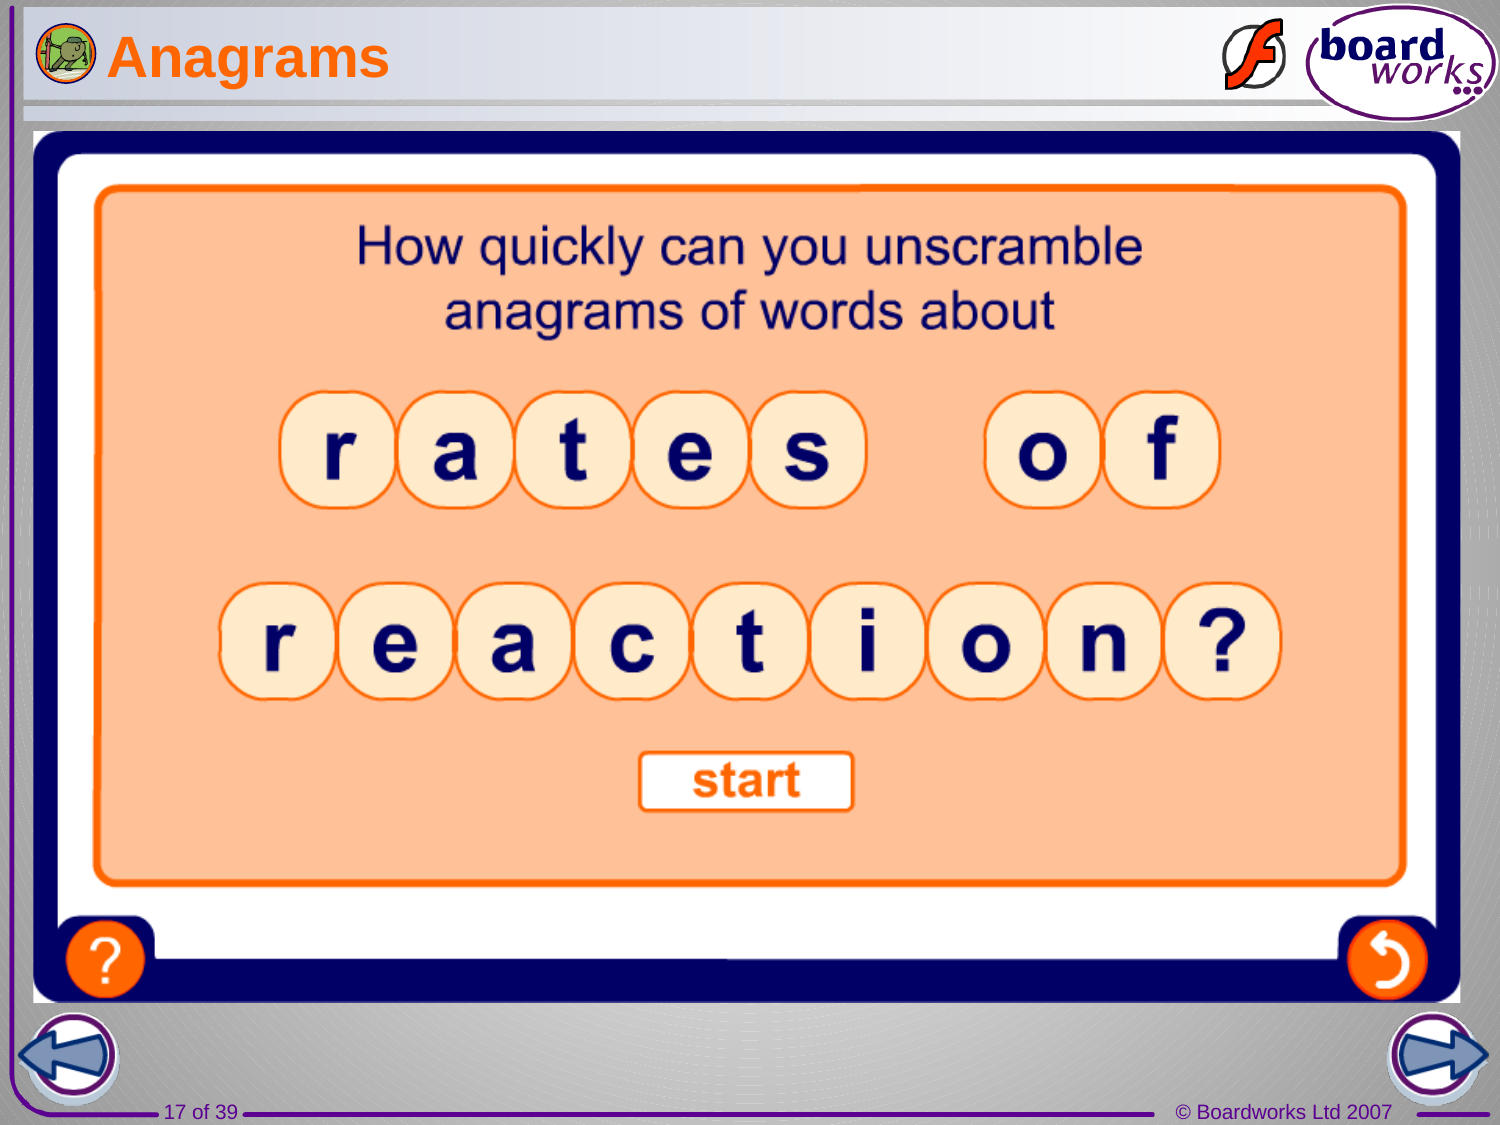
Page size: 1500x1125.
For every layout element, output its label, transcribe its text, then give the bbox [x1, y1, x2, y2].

title Anagrams [91, 8, 1280, 99]
picture [0, 0, 1500, 1125]
